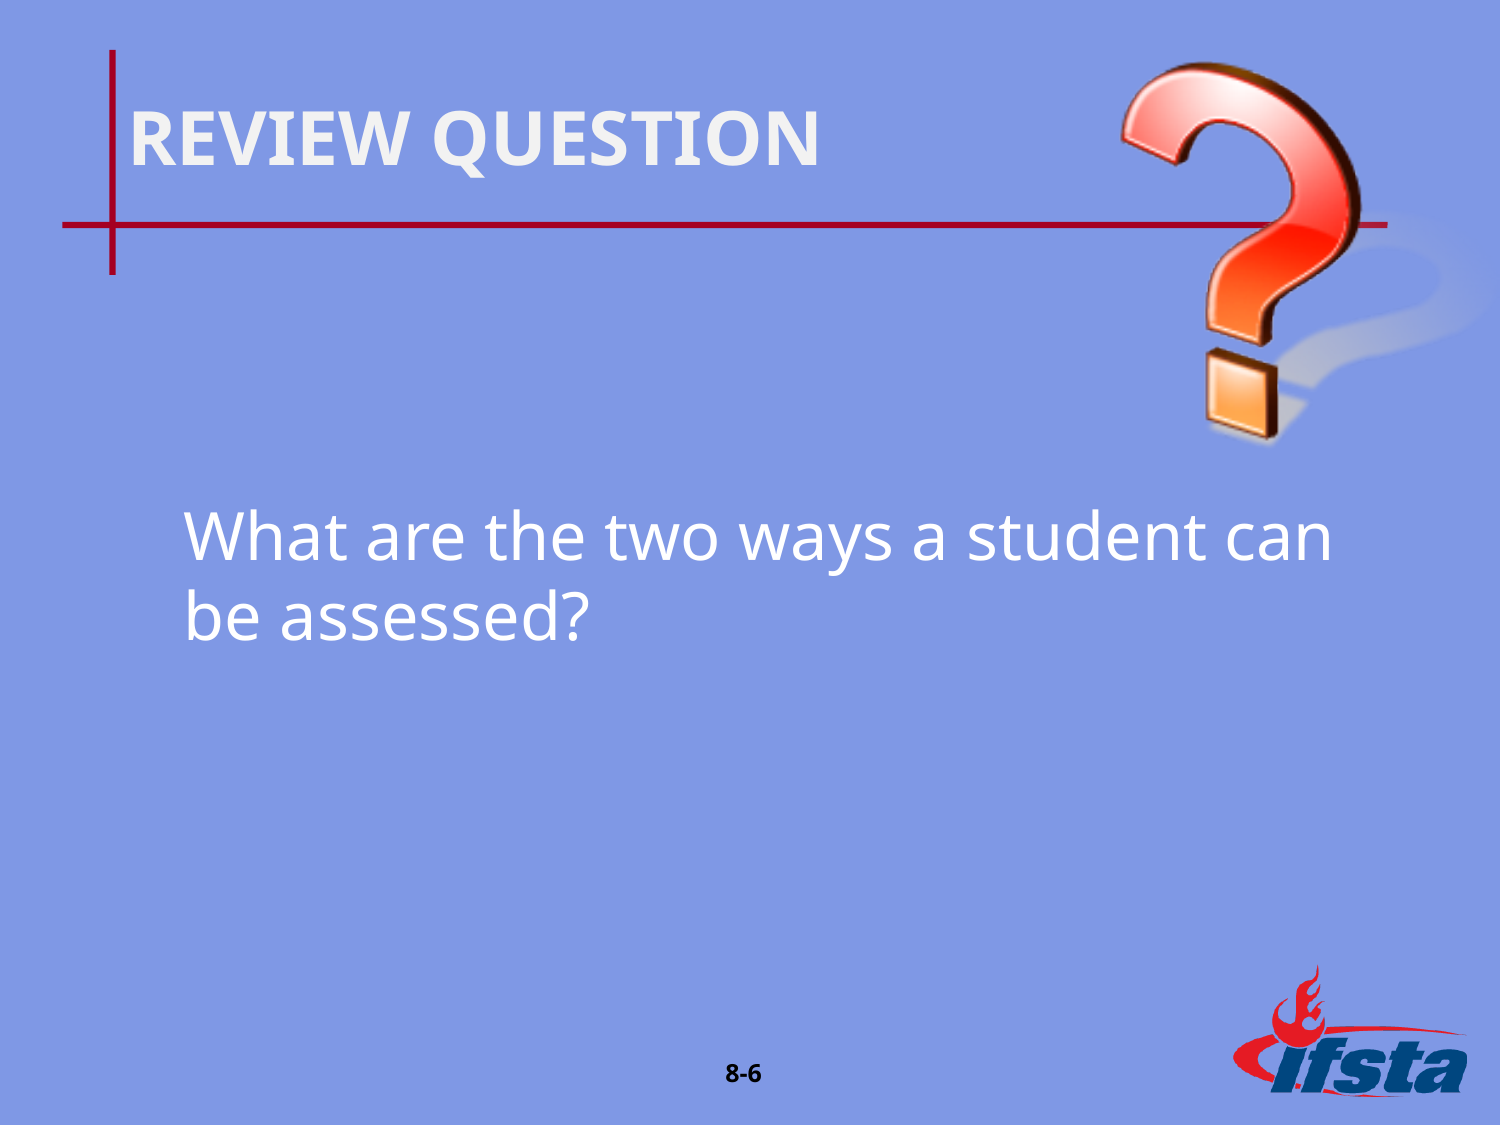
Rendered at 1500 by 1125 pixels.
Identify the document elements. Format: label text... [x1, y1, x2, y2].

picture [1062, 37, 1500, 476]
title REVIEW QUESTION [112, 50, 1057, 238]
slide_number 8-6 [587, 1049, 901, 1125]
picture [1233, 964, 1467, 1097]
list What are the two ways a student can be assessed? [112, 299, 1388, 1013]
